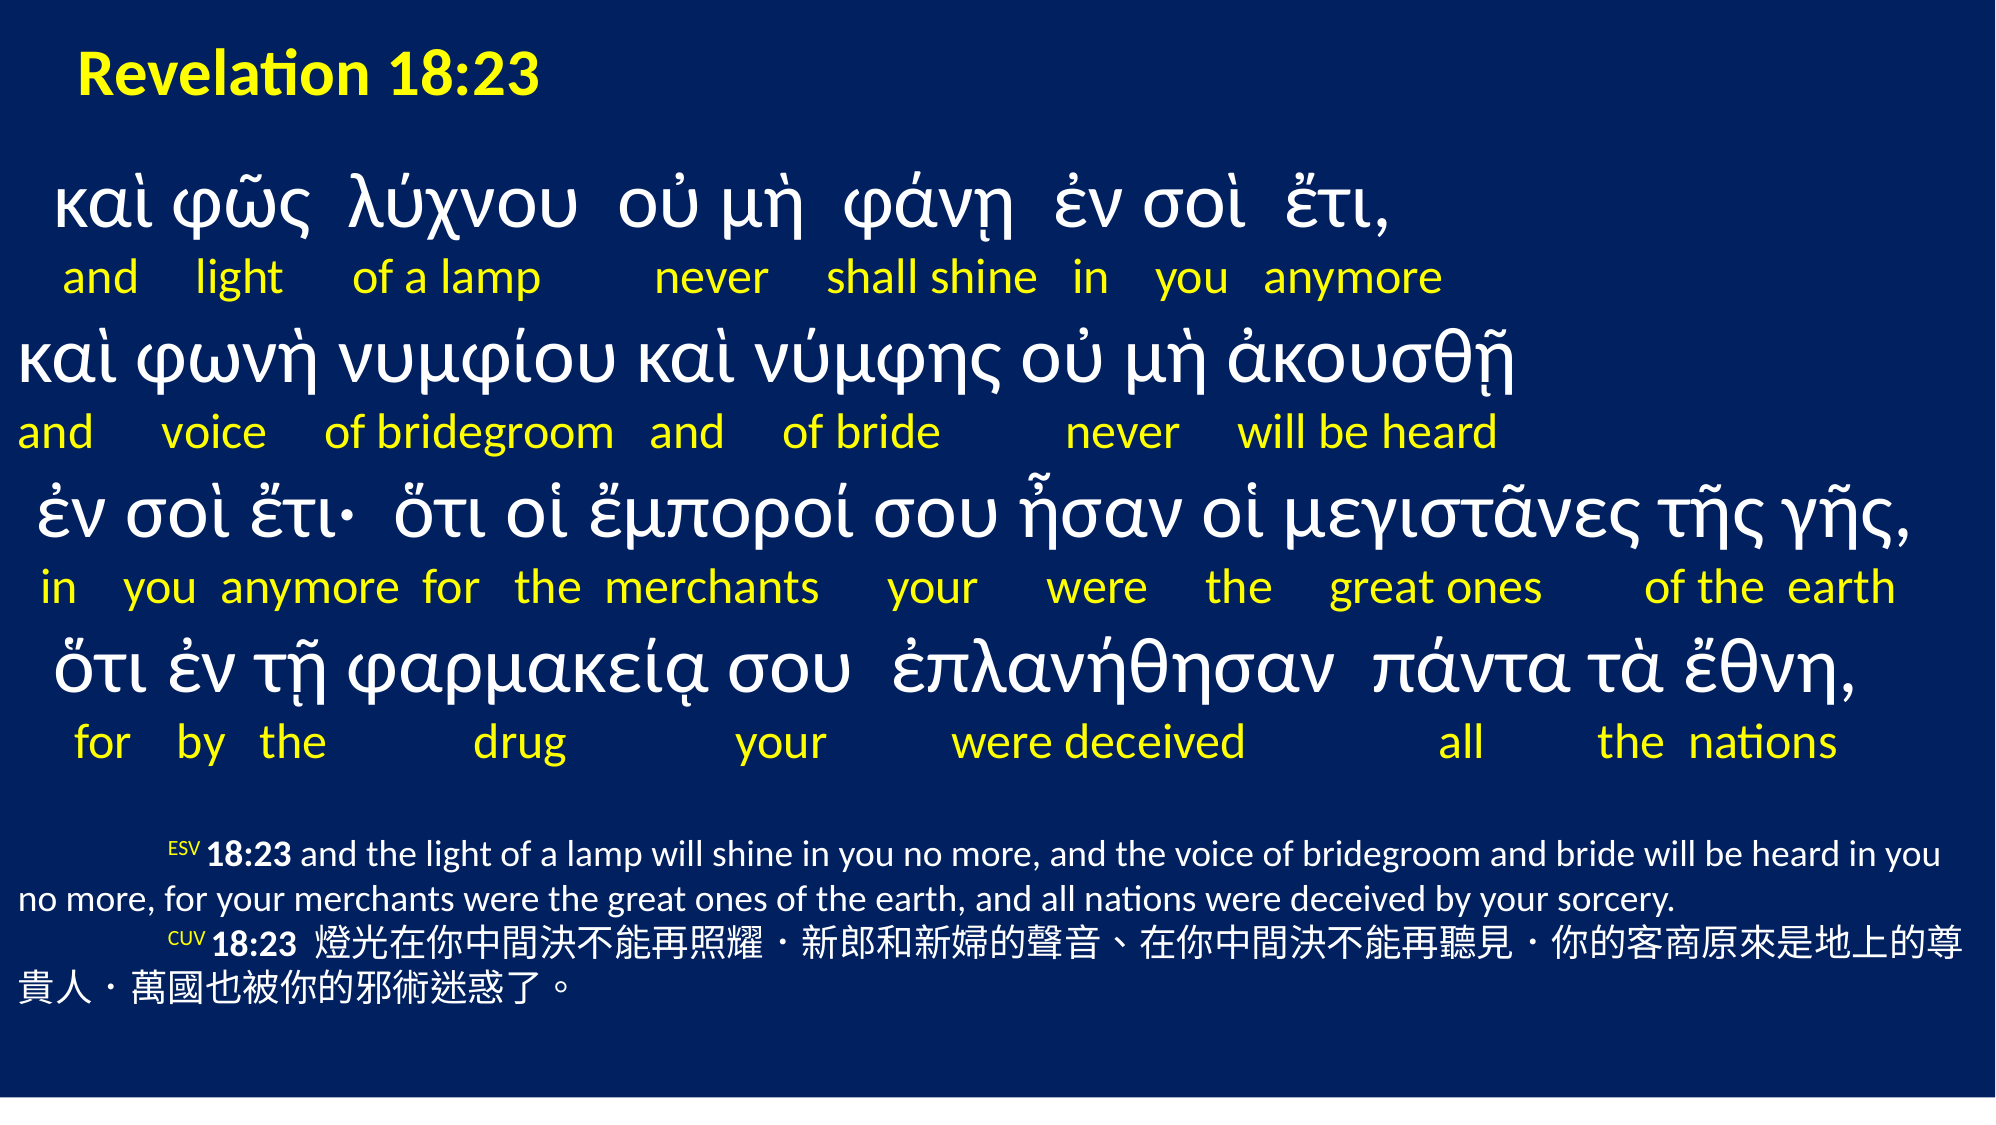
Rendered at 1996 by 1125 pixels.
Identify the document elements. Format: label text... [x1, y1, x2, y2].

text_box Revelation 18:23 καὶ φῶς λύχνου οὐ μὴ φάνῃ ἐν σοὶ ἔτι, and light of a lamp never shall shine in you anymore καὶ φωνὴ νυμφίου καὶ νύμφης οὐ μὴ ἀκουσθῇ and voice of bridegroom and of bride never will be heard ἐν σοὶ ἔτι· ὅτι οἱ ἔμποροί σου ἦσαν οἱ μεγιστᾶνες τῆς γῆς, in you anymore for the merchants your were the great ones of the earth ὅτι ἐν τῇ φαρμακείᾳ σου ἐπλανήθησαν πάντα τὰ ἔθνη, for by the drug your were deceived all the nations ESV 18:23 and the light of a lamp will shine in you no more, and the voice of bridegroom and bride will be heard in you no more, for your merchants were the great ones of the earth, and all nations were deceived by your sorcery. CUV 18:23 燈光在你中間決不能再照耀．新郎和新婦的聲音、在你中間決不能再聽見．你的客商原來是地上的尊貴人．萬國也被你的邪術迷惑了。 [0, 0, 1996, 1098]
